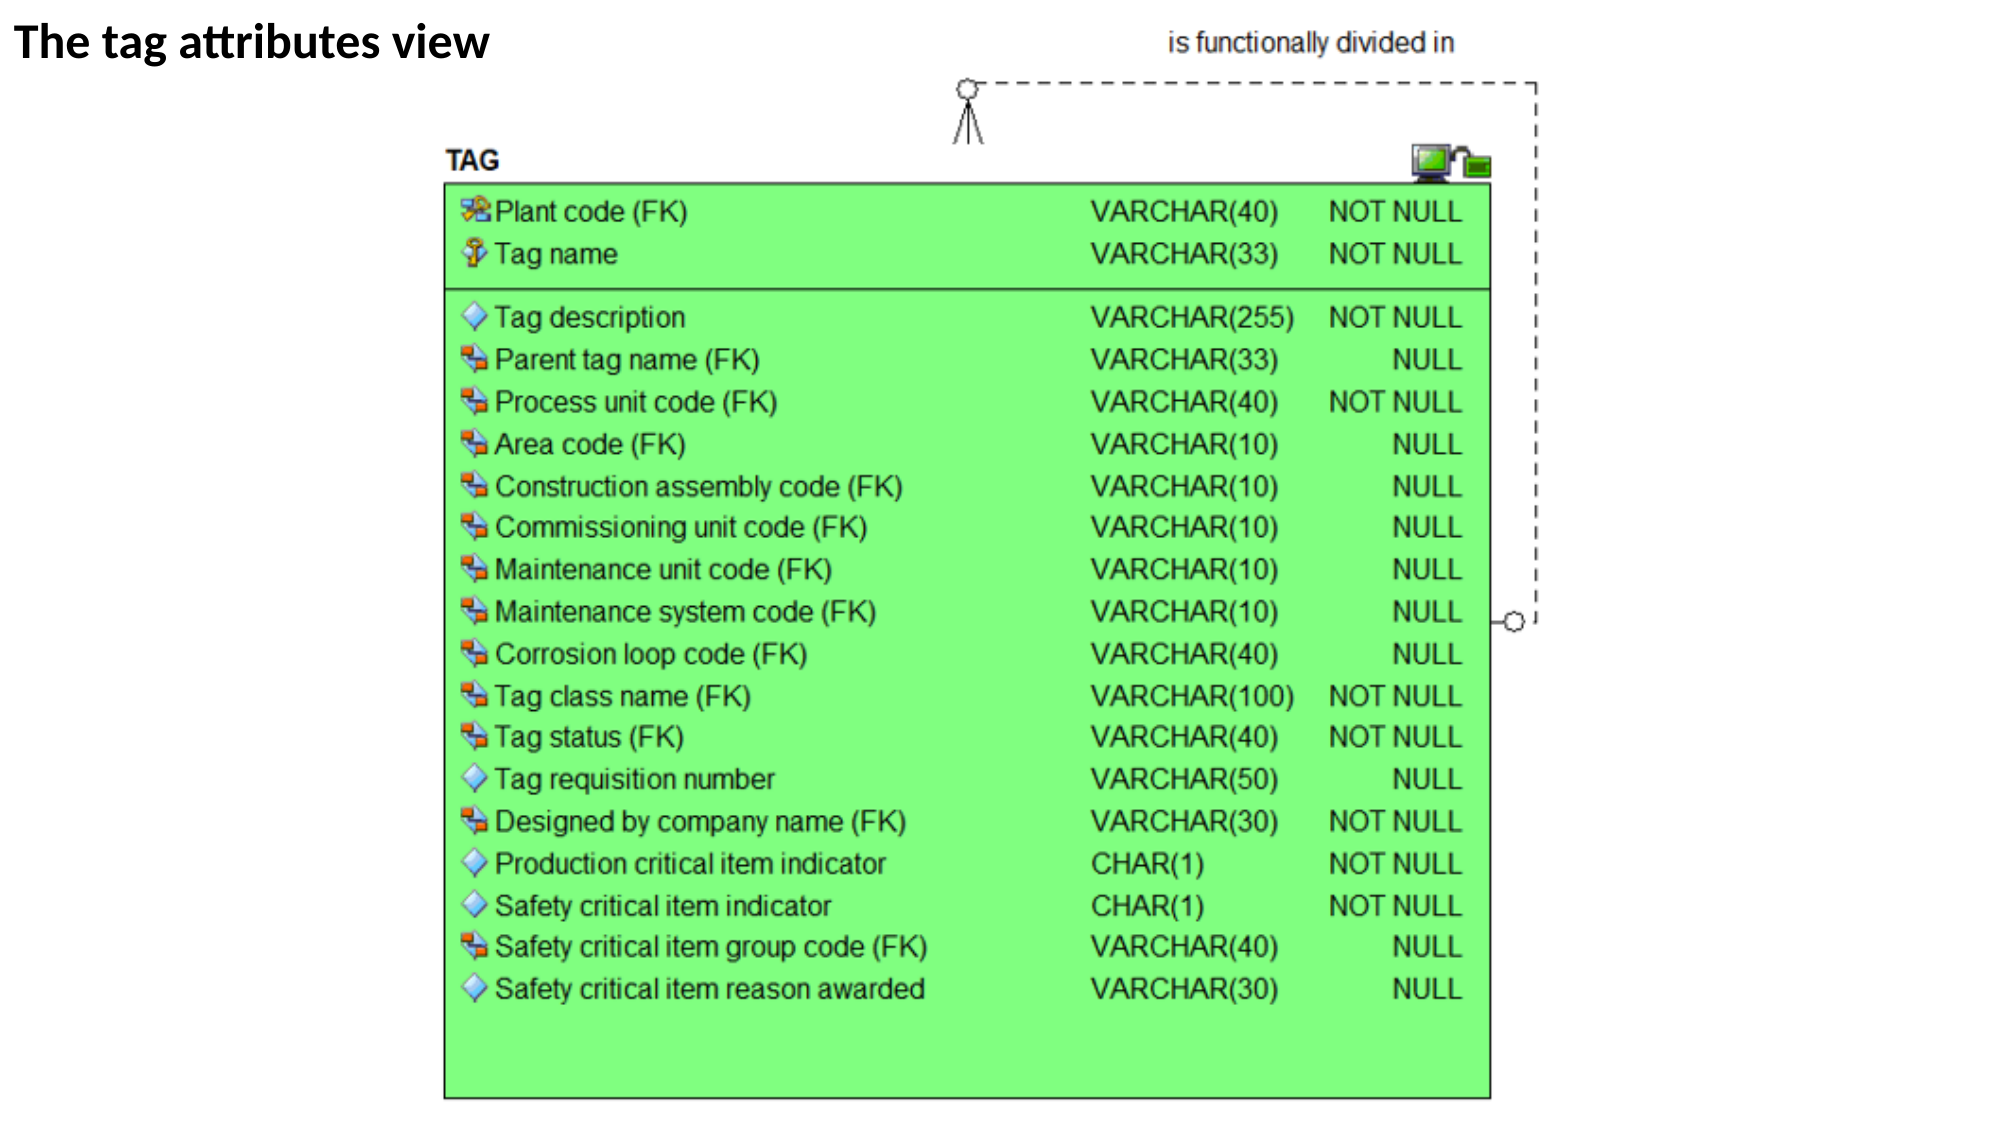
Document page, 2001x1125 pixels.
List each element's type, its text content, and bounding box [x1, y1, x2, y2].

picture [427, 16, 1573, 1109]
text_box The tag attributes view [0, 1, 506, 77]
